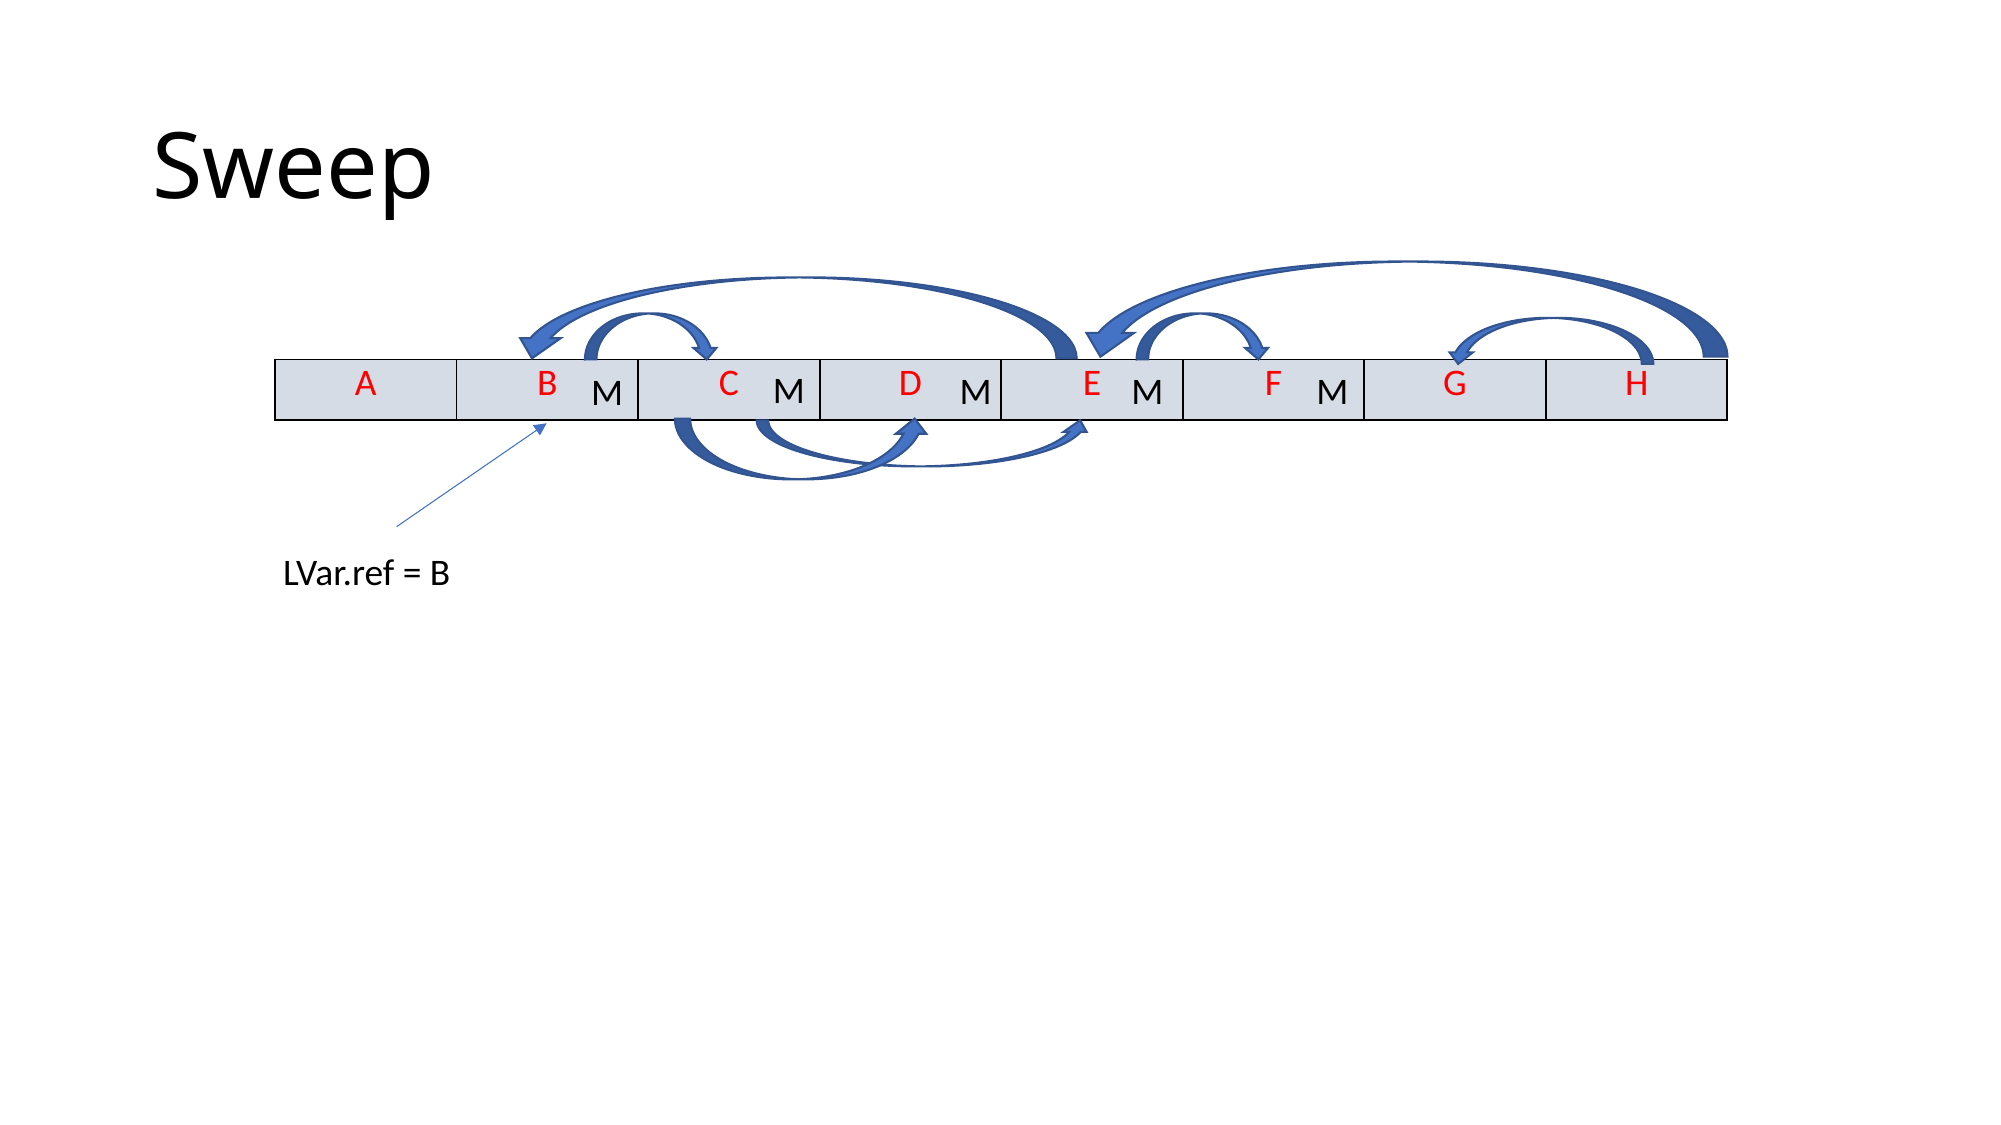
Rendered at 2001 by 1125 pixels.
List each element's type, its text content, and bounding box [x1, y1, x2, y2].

text_box [1447, 316, 1655, 366]
text_box M [1301, 359, 1384, 420]
text_box [755, 419, 868, 465]
table_header C [658, 360, 758, 419]
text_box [396, 423, 547, 527]
text_box LVar.ref = B [268, 540, 552, 601]
text_box M [1116, 359, 1198, 420]
table_header G [1384, 360, 1545, 419]
title Sweep [137, 59, 1863, 278]
text_box [673, 417, 929, 481]
text_box [518, 276, 1078, 360]
table_header D [840, 360, 944, 419]
text_box [583, 312, 719, 361]
text_box [1084, 260, 1729, 359]
text_box M [944, 359, 1027, 420]
text_box [882, 418, 1089, 468]
text_box M [758, 358, 840, 419]
text_box M [576, 360, 658, 421]
table_header F [1198, 360, 1301, 419]
table_header H [1547, 360, 1726, 419]
table_header A [276, 360, 456, 419]
table_header E [1027, 360, 1116, 419]
table_header B [457, 360, 576, 419]
text_box [1135, 312, 1271, 361]
